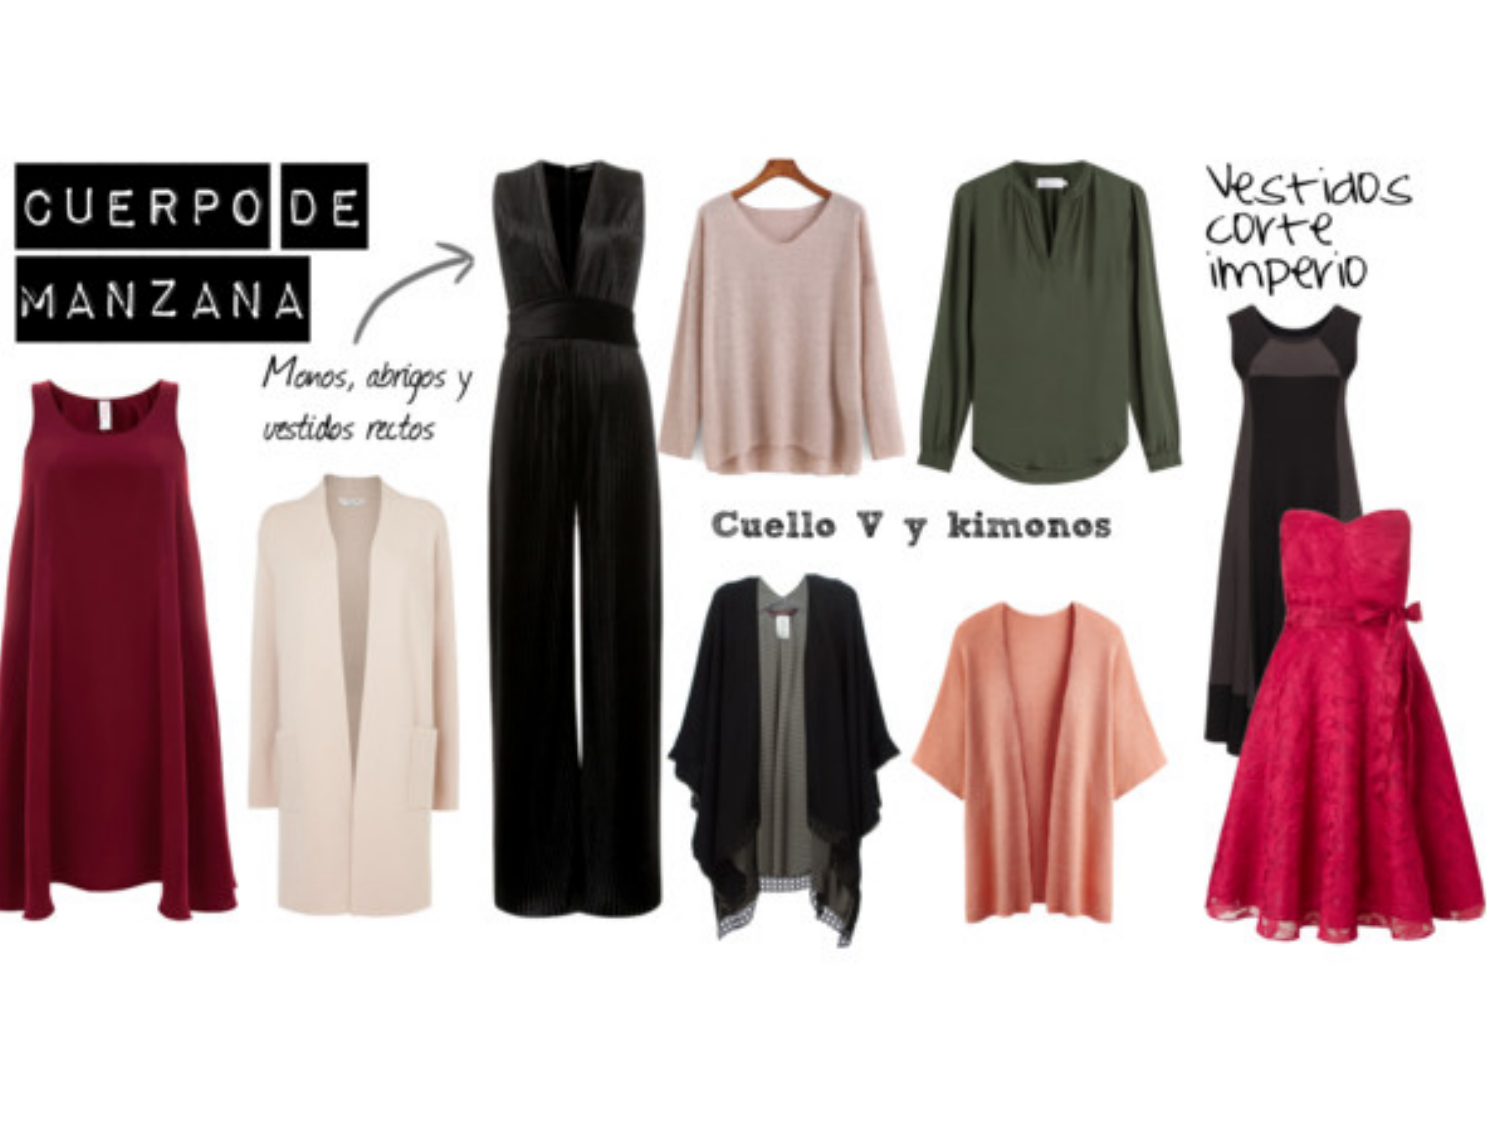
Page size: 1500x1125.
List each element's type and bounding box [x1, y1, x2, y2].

picture [0, 128, 1500, 1002]
